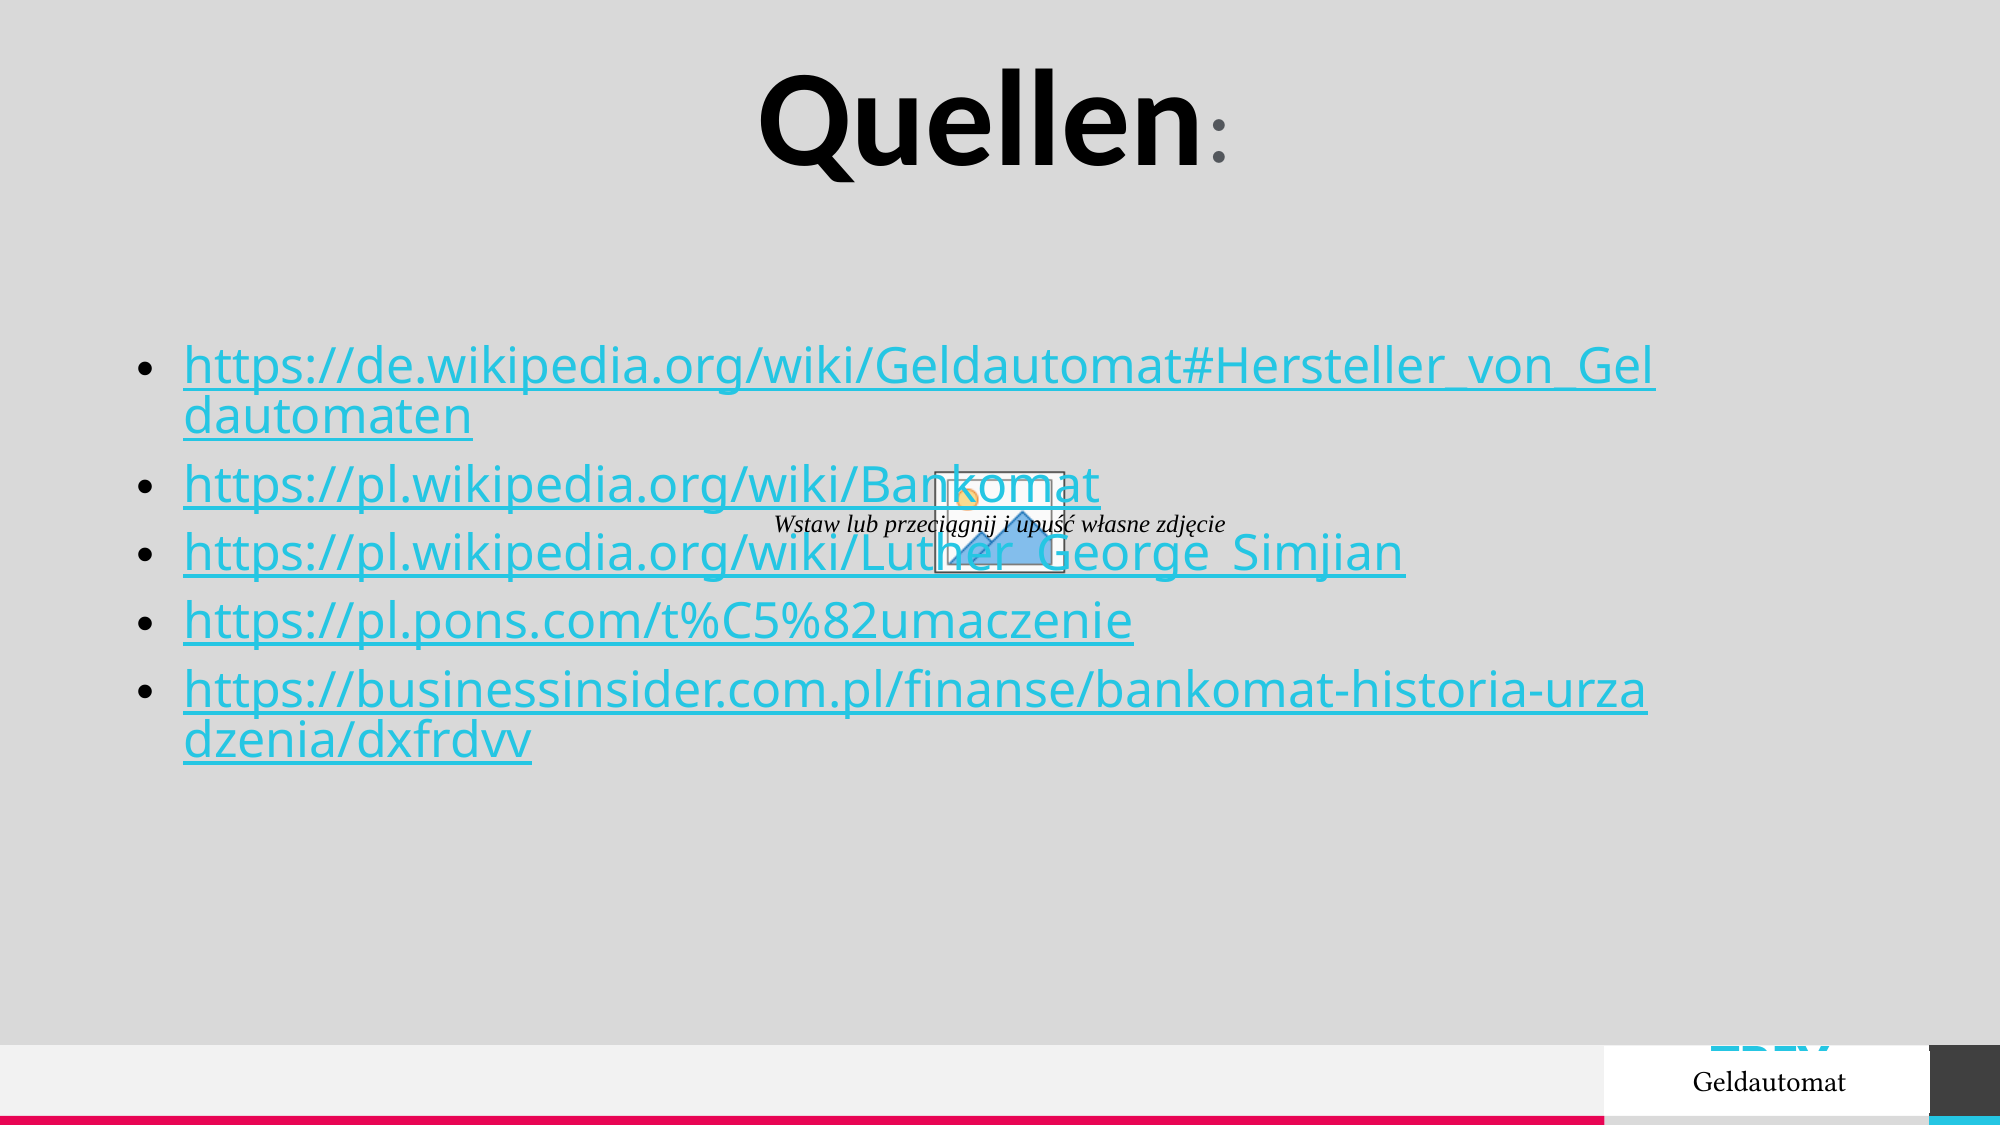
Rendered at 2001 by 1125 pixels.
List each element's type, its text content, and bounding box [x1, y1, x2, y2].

picture [0, 0, 2000, 1046]
text_box Geldautomat [1678, 1055, 1947, 1105]
text_box [1637, 1051, 1930, 1113]
slide_number [1929, 1046, 2000, 1116]
